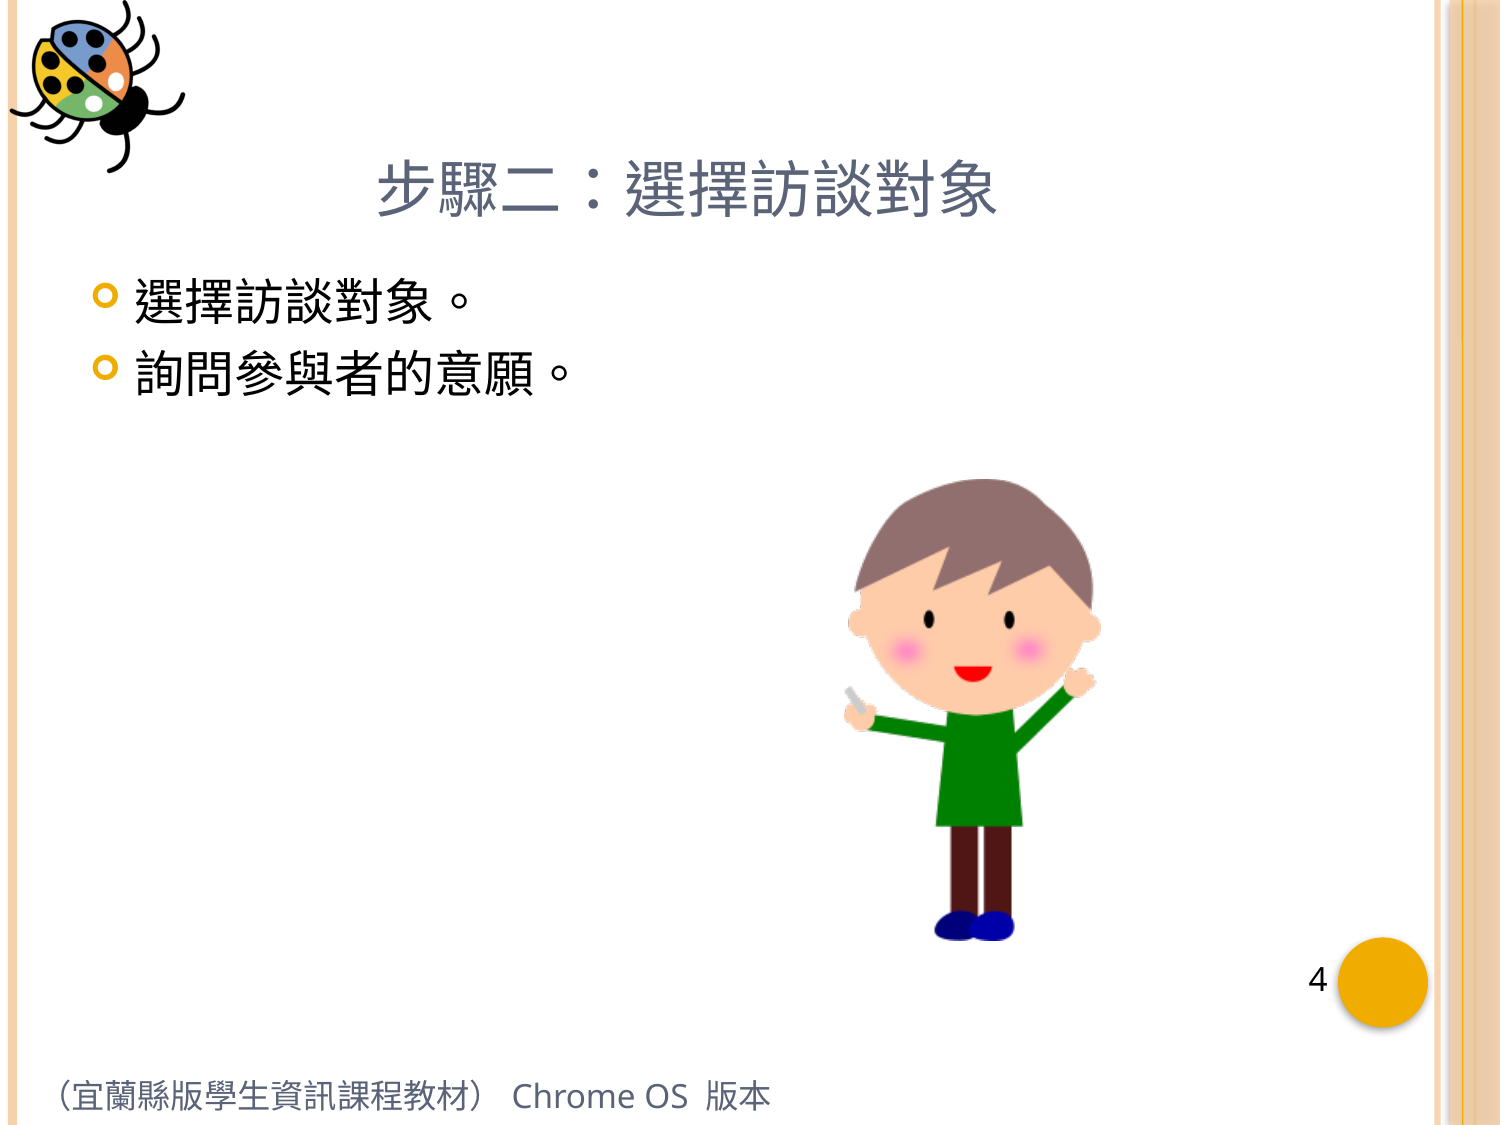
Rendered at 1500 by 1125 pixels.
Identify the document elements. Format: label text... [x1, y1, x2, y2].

title 步驟二：選擇訪談對象 [75, 45, 1300, 233]
picture [0, 0, 169, 176]
footer （宜蘭縣版學生資訊課程教材）Chrome OS 版本 [23, 1065, 809, 1125]
picture [843, 479, 1102, 941]
list 選擇訪談對象。 詢問參與者的意願。 [75, 262, 1300, 1062]
